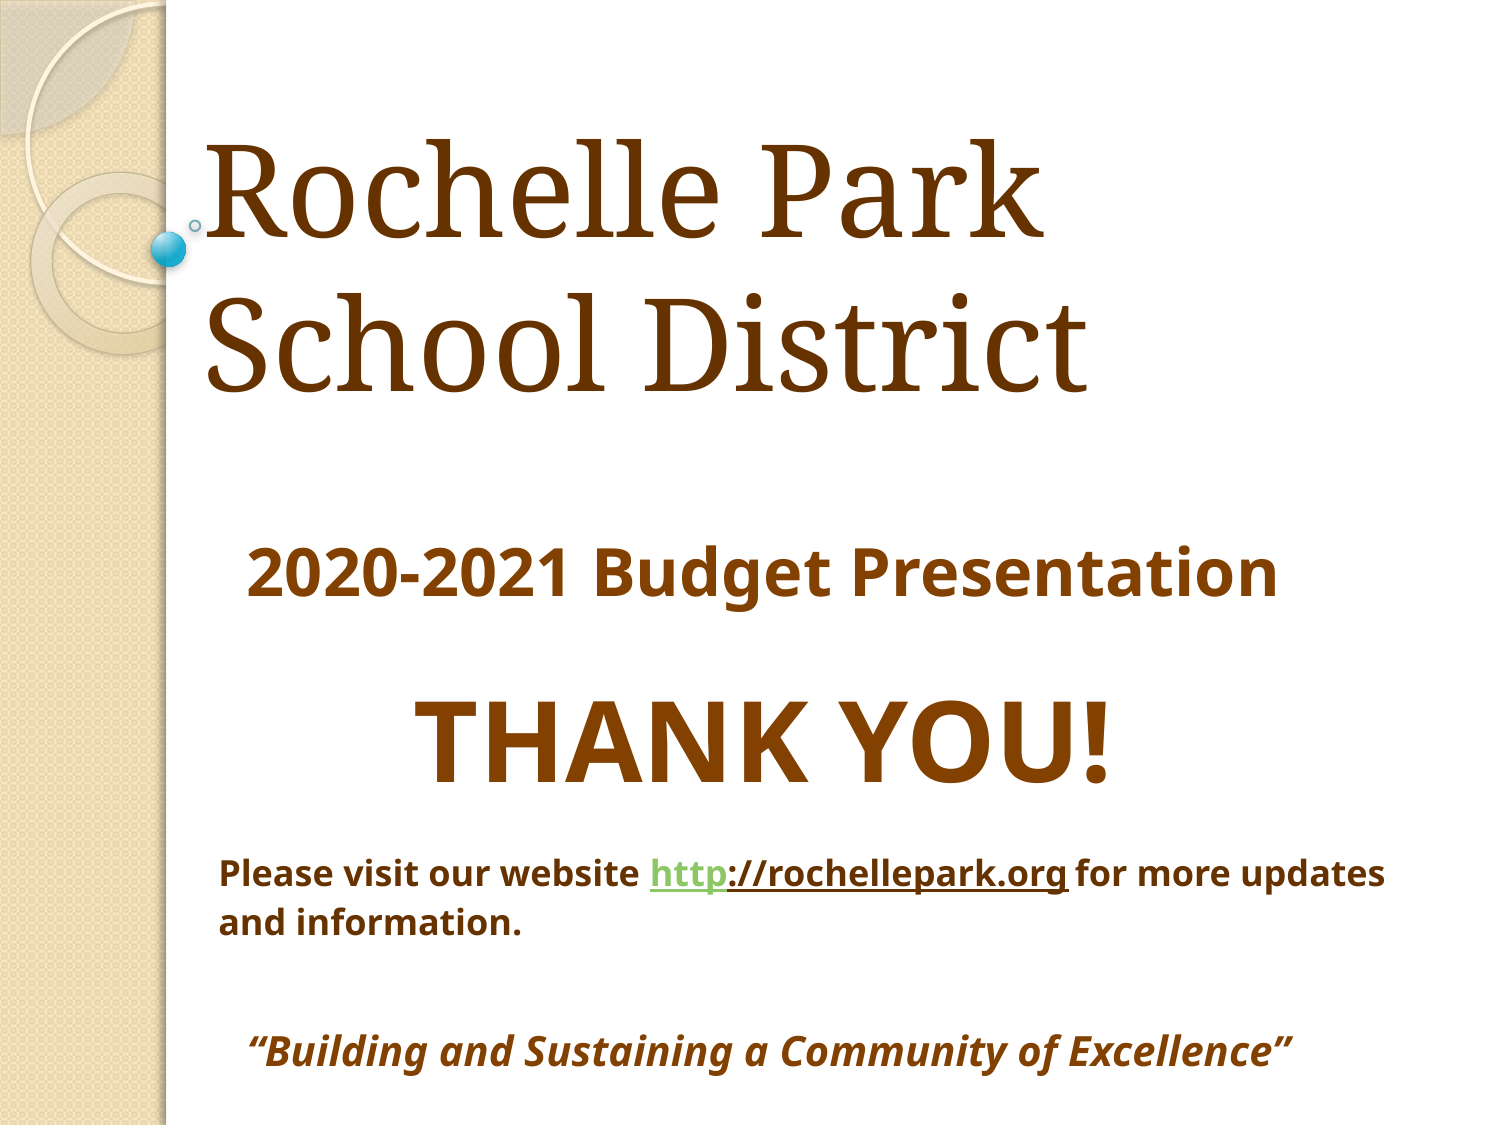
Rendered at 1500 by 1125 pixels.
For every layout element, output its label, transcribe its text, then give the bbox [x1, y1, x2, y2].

subtitle Please visit our website http://rochellepark.org for more updates and information. [200, 849, 1443, 950]
text_box “Building and Sustaining a Community of Excellence” [147, 1017, 1390, 1068]
title Rochelle Park School District [187, 99, 1413, 425]
text_box 2020-2021 Budget Presentation THANK YOU! [162, 512, 1365, 813]
